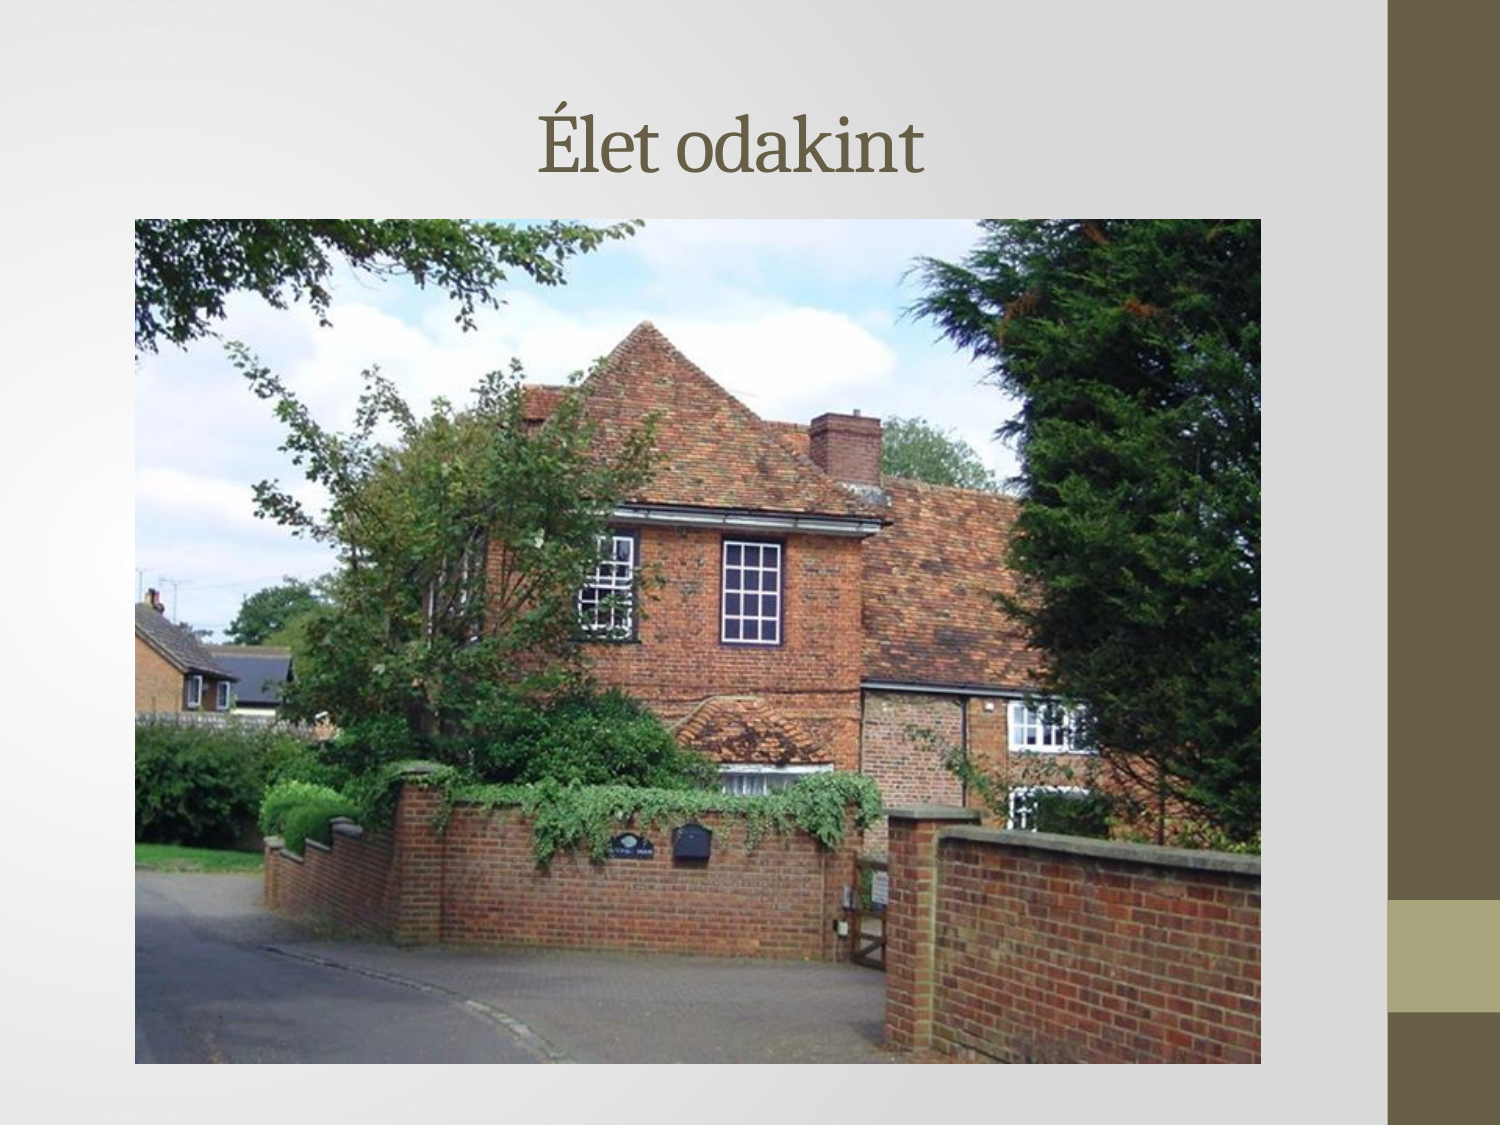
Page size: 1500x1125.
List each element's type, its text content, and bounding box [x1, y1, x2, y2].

title Élet odakint [112, 42, 1350, 197]
picture [135, 219, 1262, 1065]
